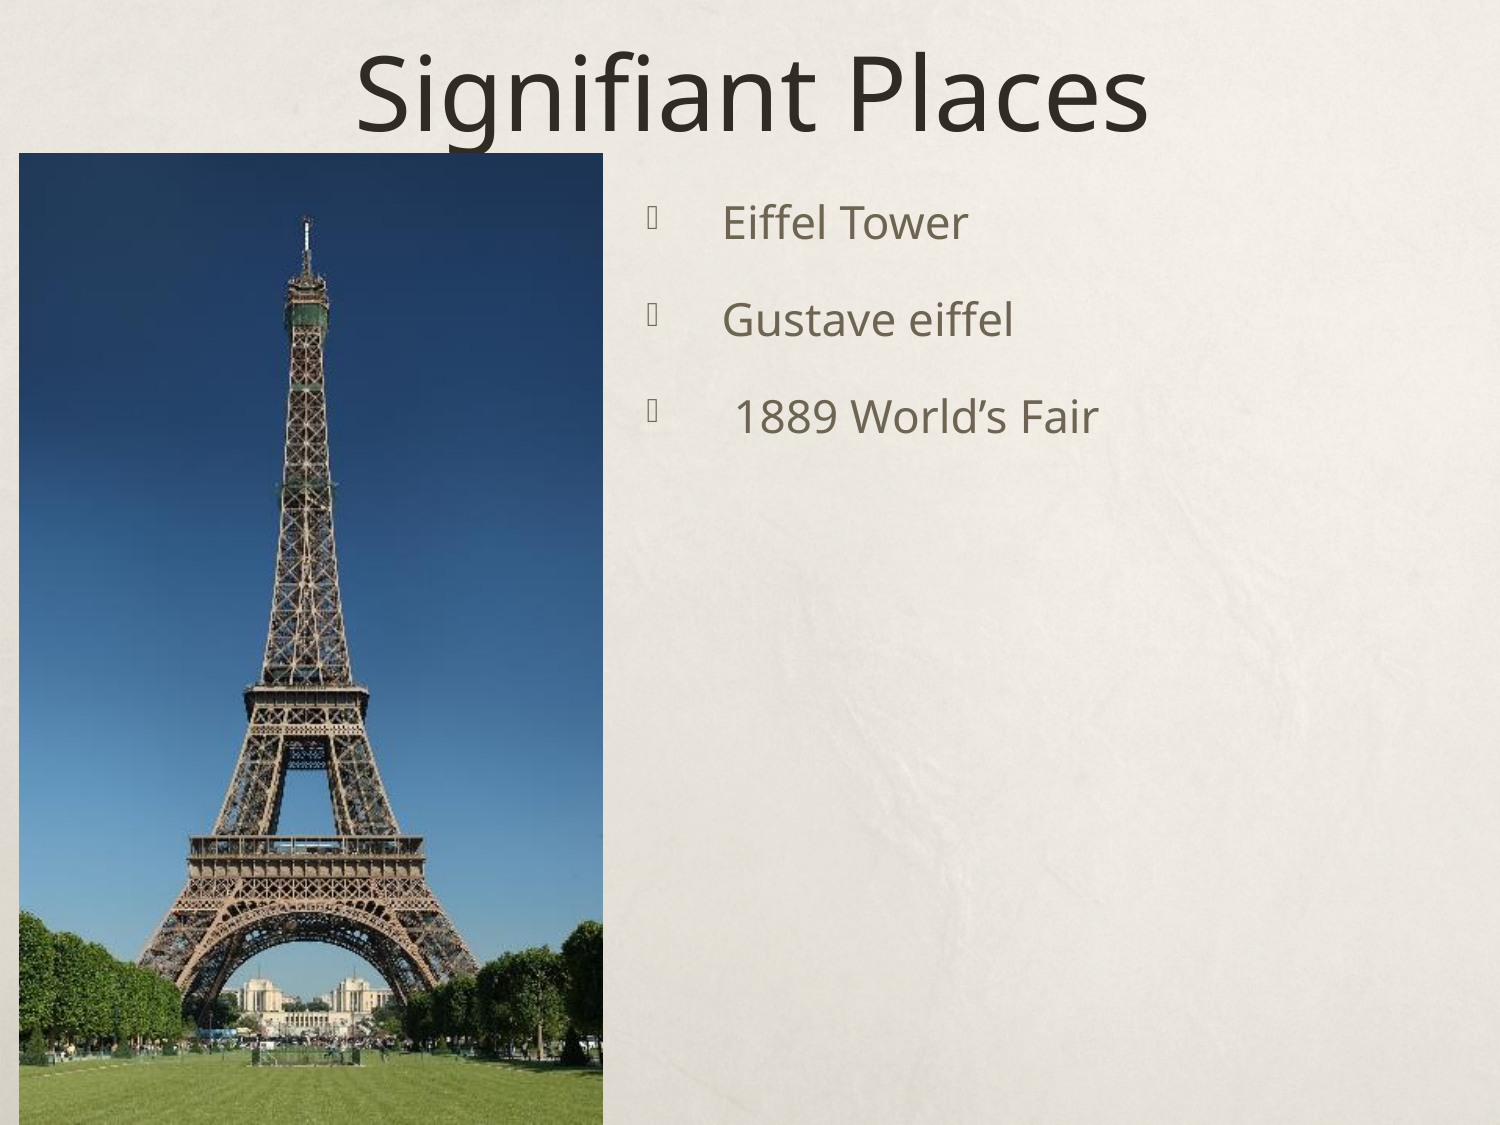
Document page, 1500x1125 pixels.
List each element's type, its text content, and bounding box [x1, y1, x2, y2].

title Signifiant Places [116, 8, 1419, 160]
list Eiffel Tower Gustave eiffel 1889 World’s Fair [631, 186, 1419, 1005]
picture [18, 151, 605, 1125]
